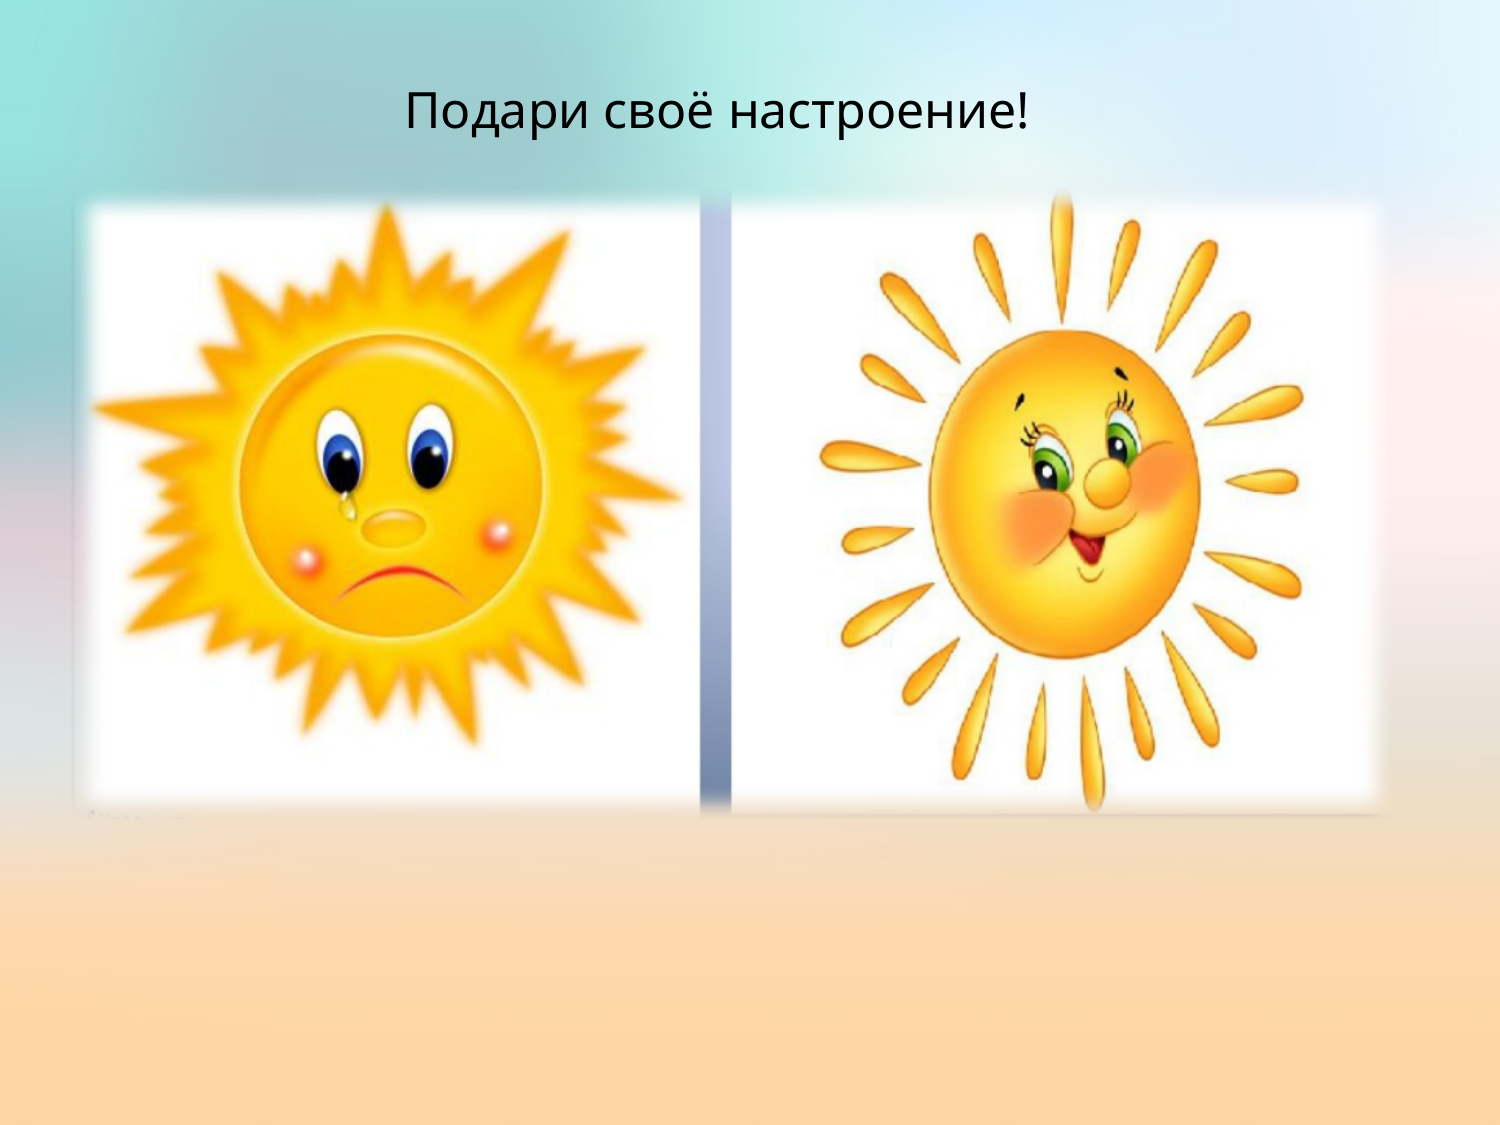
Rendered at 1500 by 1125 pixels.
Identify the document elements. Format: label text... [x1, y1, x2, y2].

picture [0, 0, 1500, 1125]
title Подари своё настроение! [389, 0, 1106, 147]
